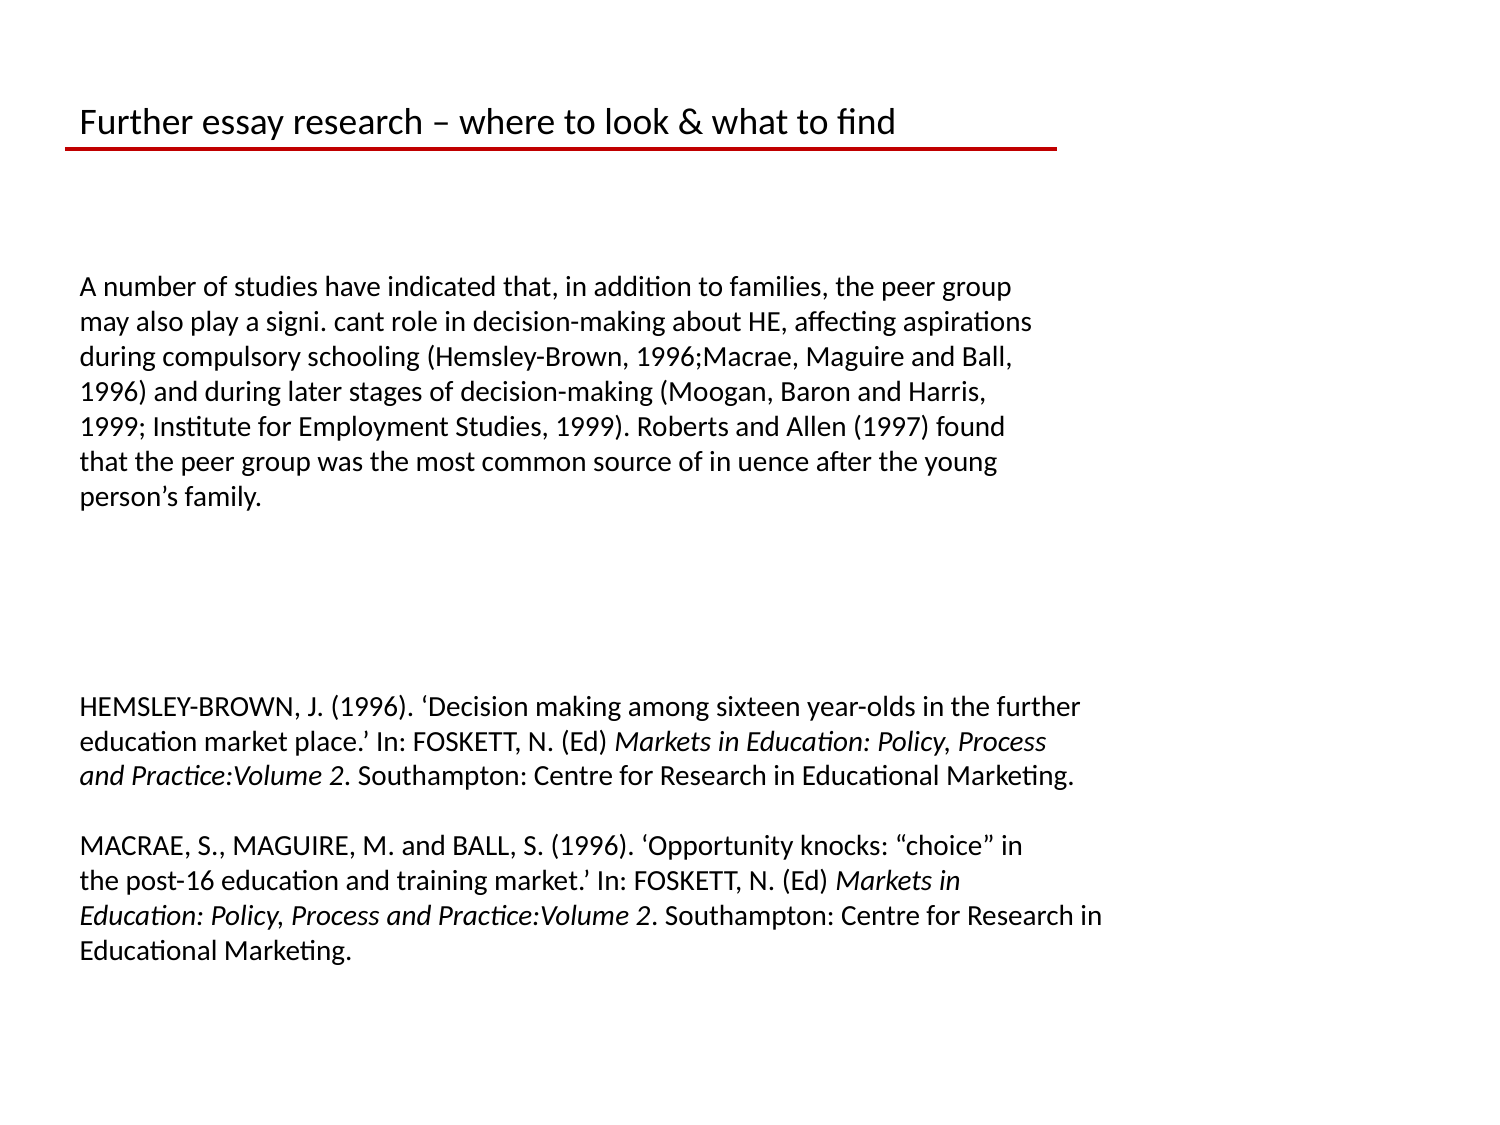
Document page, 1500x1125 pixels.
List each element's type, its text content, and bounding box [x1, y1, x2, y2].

text_box Further essay research – where to look & what to find A number of studies have indicated that, in addition to families, the peer group may also play a signi. cant role in decision-making about HE, affecting aspirations during compulsory schooling (Hemsley-Brown, 1996;Macrae, Maguire and Ball, 1996) and during later stages of decision-making (Moogan, Baron and Harris, 1999; Institute for Employment Studies, 1999). Roberts and Allen (1997) found that the peer group was the most common source of in uence after the young person’s family. HEMSLEY-BROWN, J. (1996). ‘Decision making among sixteen year-olds in the further education market place.’ In: FOSKETT, N. (Ed) Markets in Education: Policy, Process and Practice:Volume 2. Southampton: Centre for Research in Educational Marketing. MACRAE, S., MAGUIRE, M. and BALL, S. (1996). ‘Opportunity knocks: “choice” in the post-16 education and training market.’ In: FOSKETT, N. (Ed) Markets in Education: Policy, Process and Practice:Volume 2. Southampton: Centre for Research in Educational Marketing. [64, 89, 1176, 1044]
